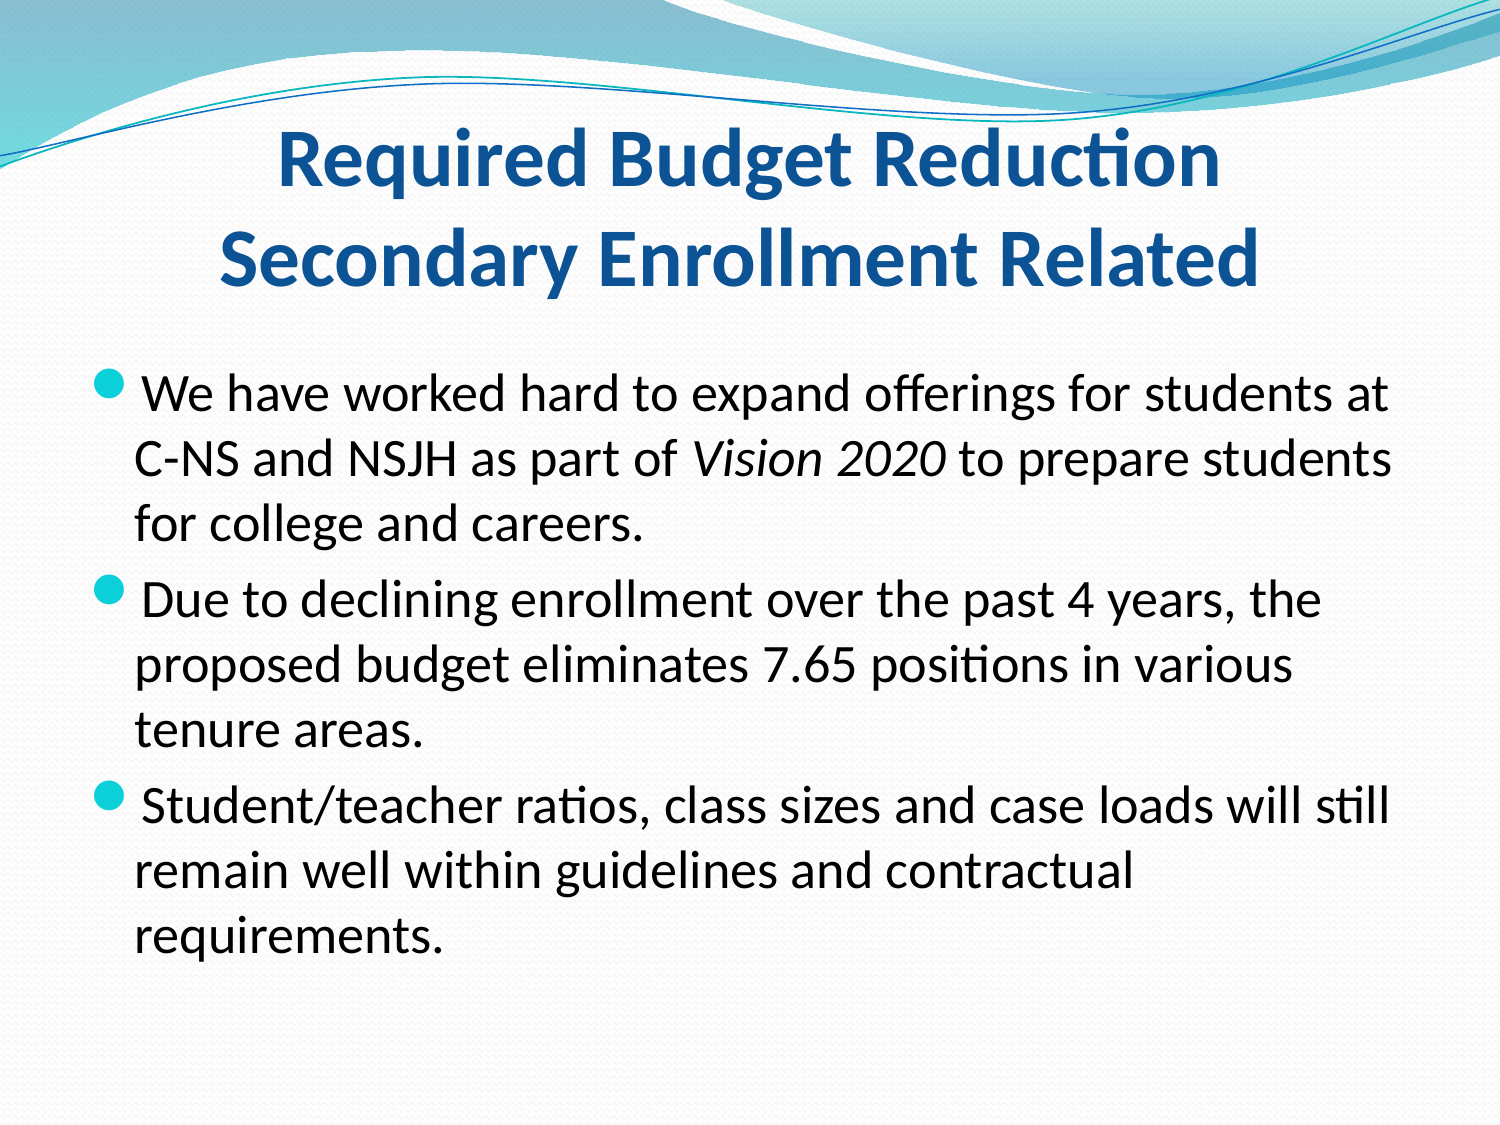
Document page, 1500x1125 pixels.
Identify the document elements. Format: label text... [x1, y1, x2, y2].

title Required Budget Reduction Secondary Enrollment Related [75, 115, 1425, 303]
list We have worked hard to expand offerings for students at C-NS and NSJH as part of Vision 2020 to prepare students for college and careers. Due to declining enrollment over the past 4 years, the proposed budget eliminates 7.65 positions in various tenure areas. Student/teacher ratios, class sizes and case loads will still remain well within guidelines and contractual requirements. [75, 350, 1425, 1050]
